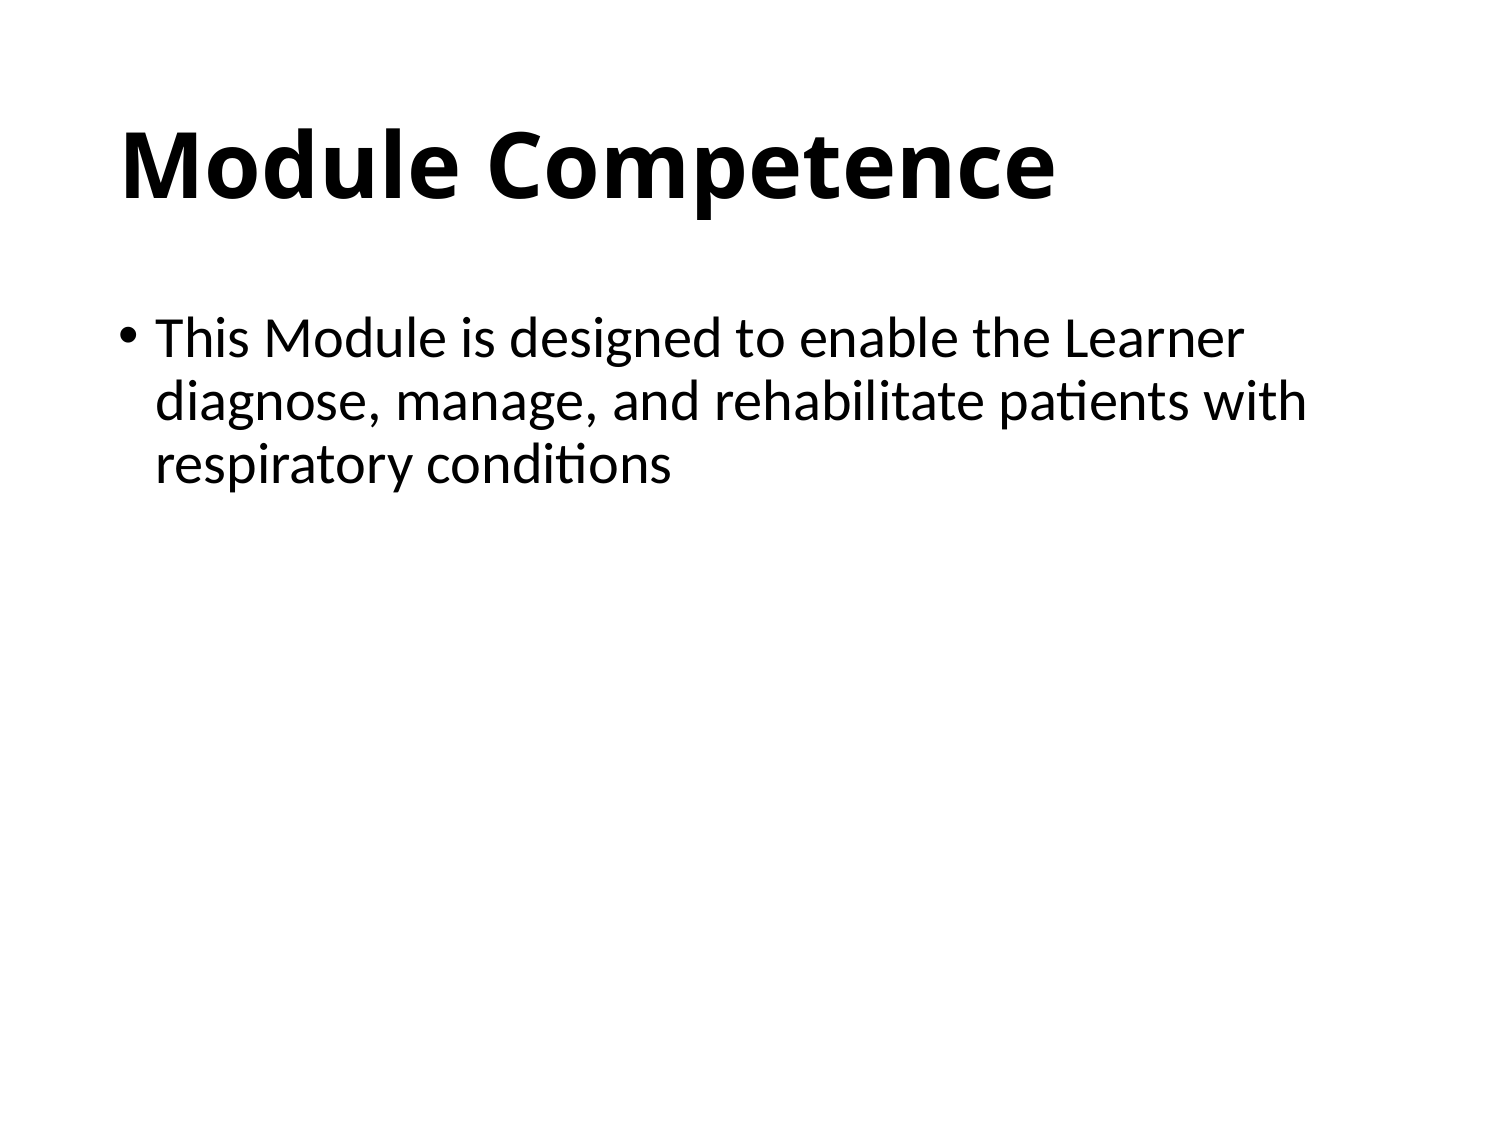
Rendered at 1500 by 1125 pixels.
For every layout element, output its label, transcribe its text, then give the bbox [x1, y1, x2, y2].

list This Module is designed to enable the Learner diagnose, manage, and rehabilitate patients with respiratory conditions [103, 299, 1397, 1014]
title Module Competence [103, 59, 1397, 278]
